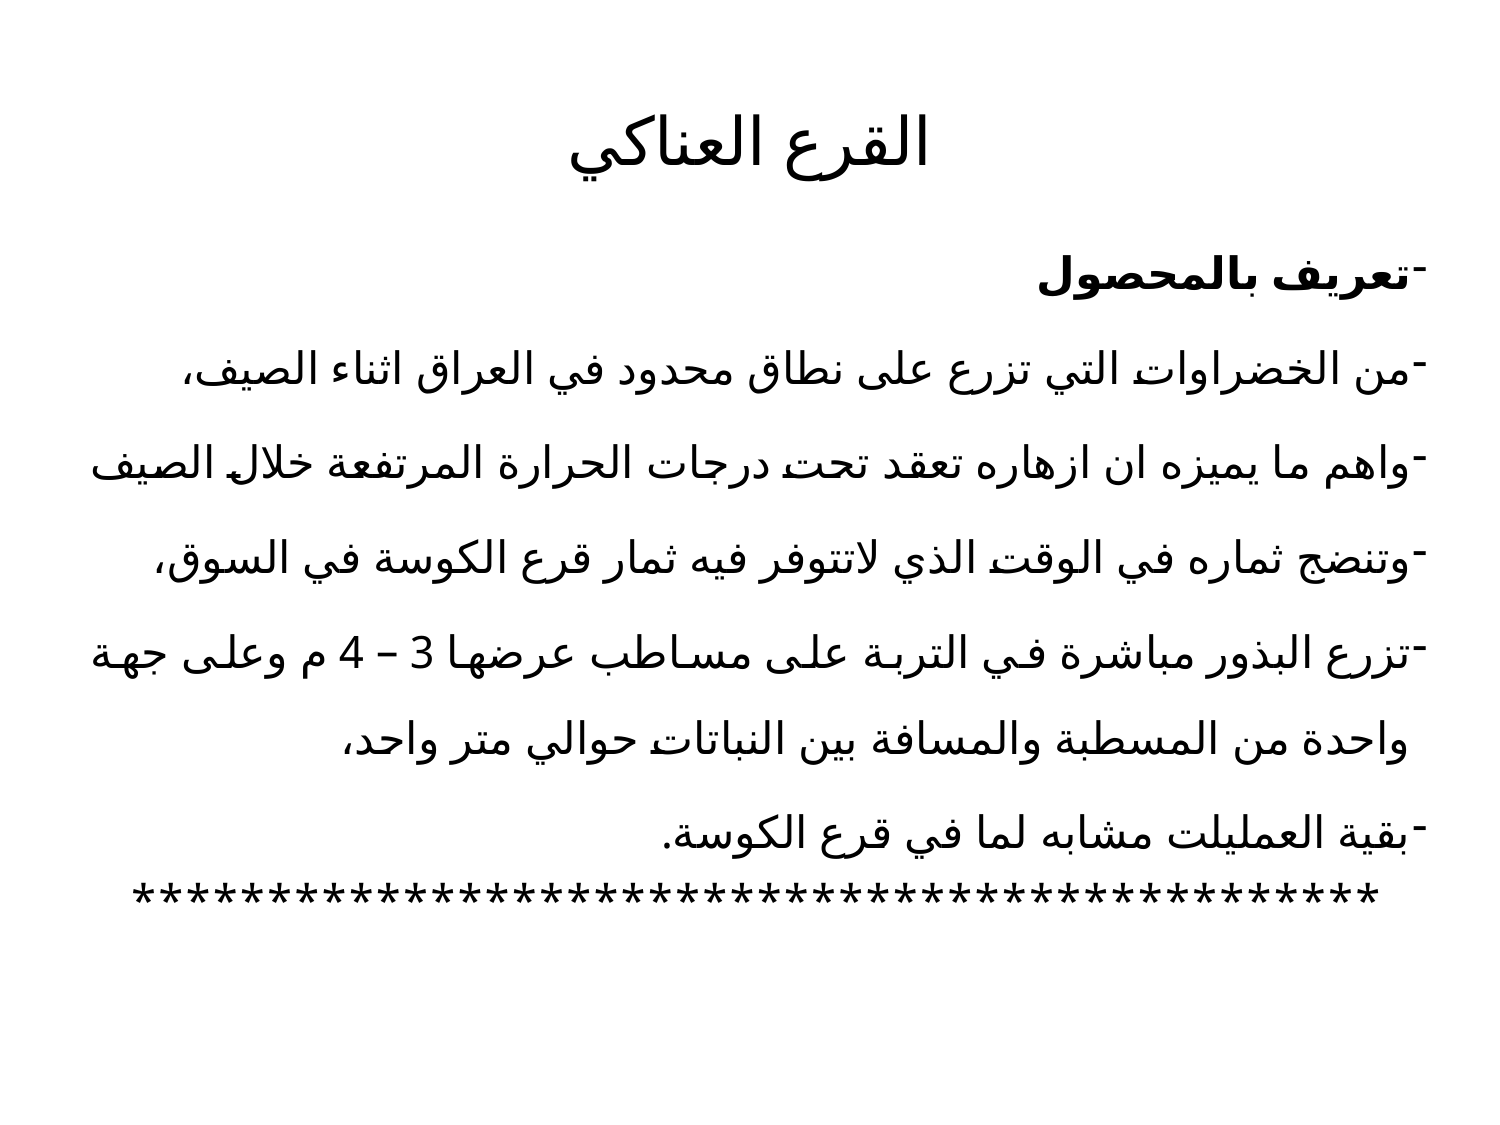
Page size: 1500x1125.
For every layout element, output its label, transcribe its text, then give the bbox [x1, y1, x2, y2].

list تعريف بالمحصول من الخضراوات التي تزرع على نطاق محدود في العراق اثناء الصيف، واهم ما يميزه ان ازهاره تعقد تحت درجات الحرارة المرتفعة خلال الصيف وتنضج ثماره في الوقت الذي لاتتوفر فيه ثمار قرع الكوسة في السوق، تزرع البذور مباشرة في التربة على مساطب عرضها 3 – 4 م وعلى جهة واحدة من المسطبة والمسافة بين النباتات حوالي متر واحد، بقية العمليلت مشابه لما في قرع الكوسة. ********************************************** [75, 200, 1438, 1063]
title القرع العناكي [75, 45, 1425, 200]
